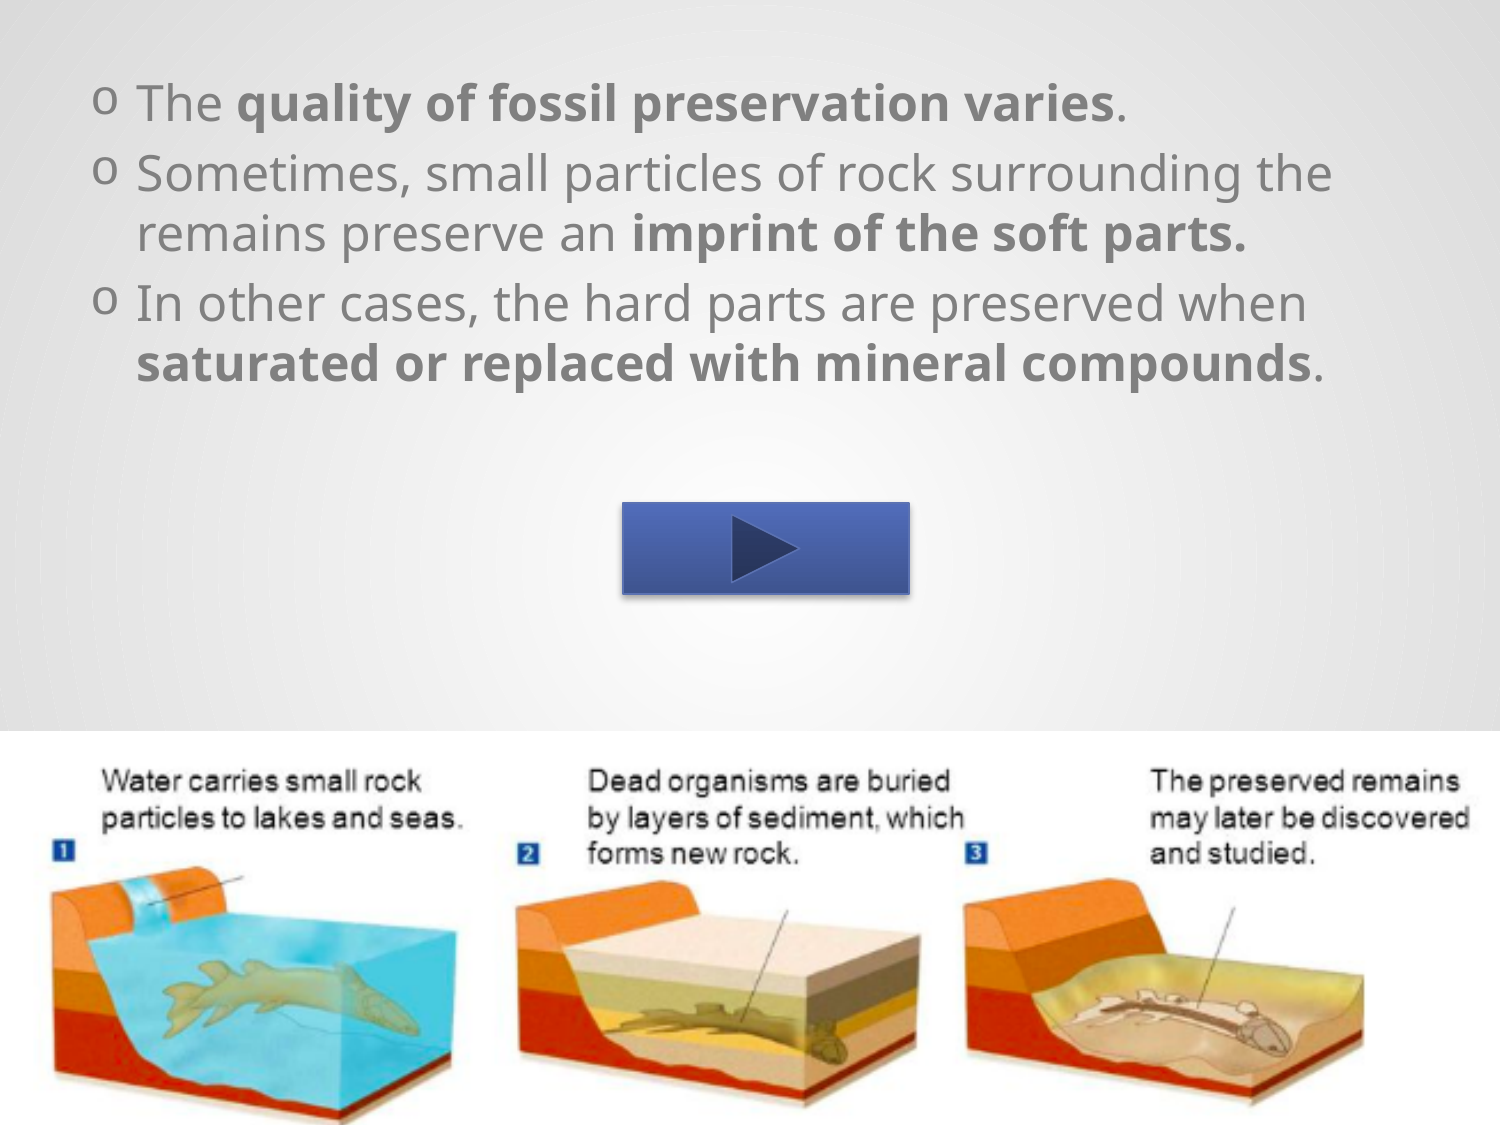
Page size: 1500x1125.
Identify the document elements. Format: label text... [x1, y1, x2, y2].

list The quality of fossil preservation varies. Sometimes, small particles of rock surrounding the remains preserve an imprint of the soft parts. In other cases, the hard parts are preserved when saturated or replaced with mineral compounds. [0, 63, 1500, 504]
text_box [622, 502, 910, 595]
picture [0, 731, 1500, 1125]
